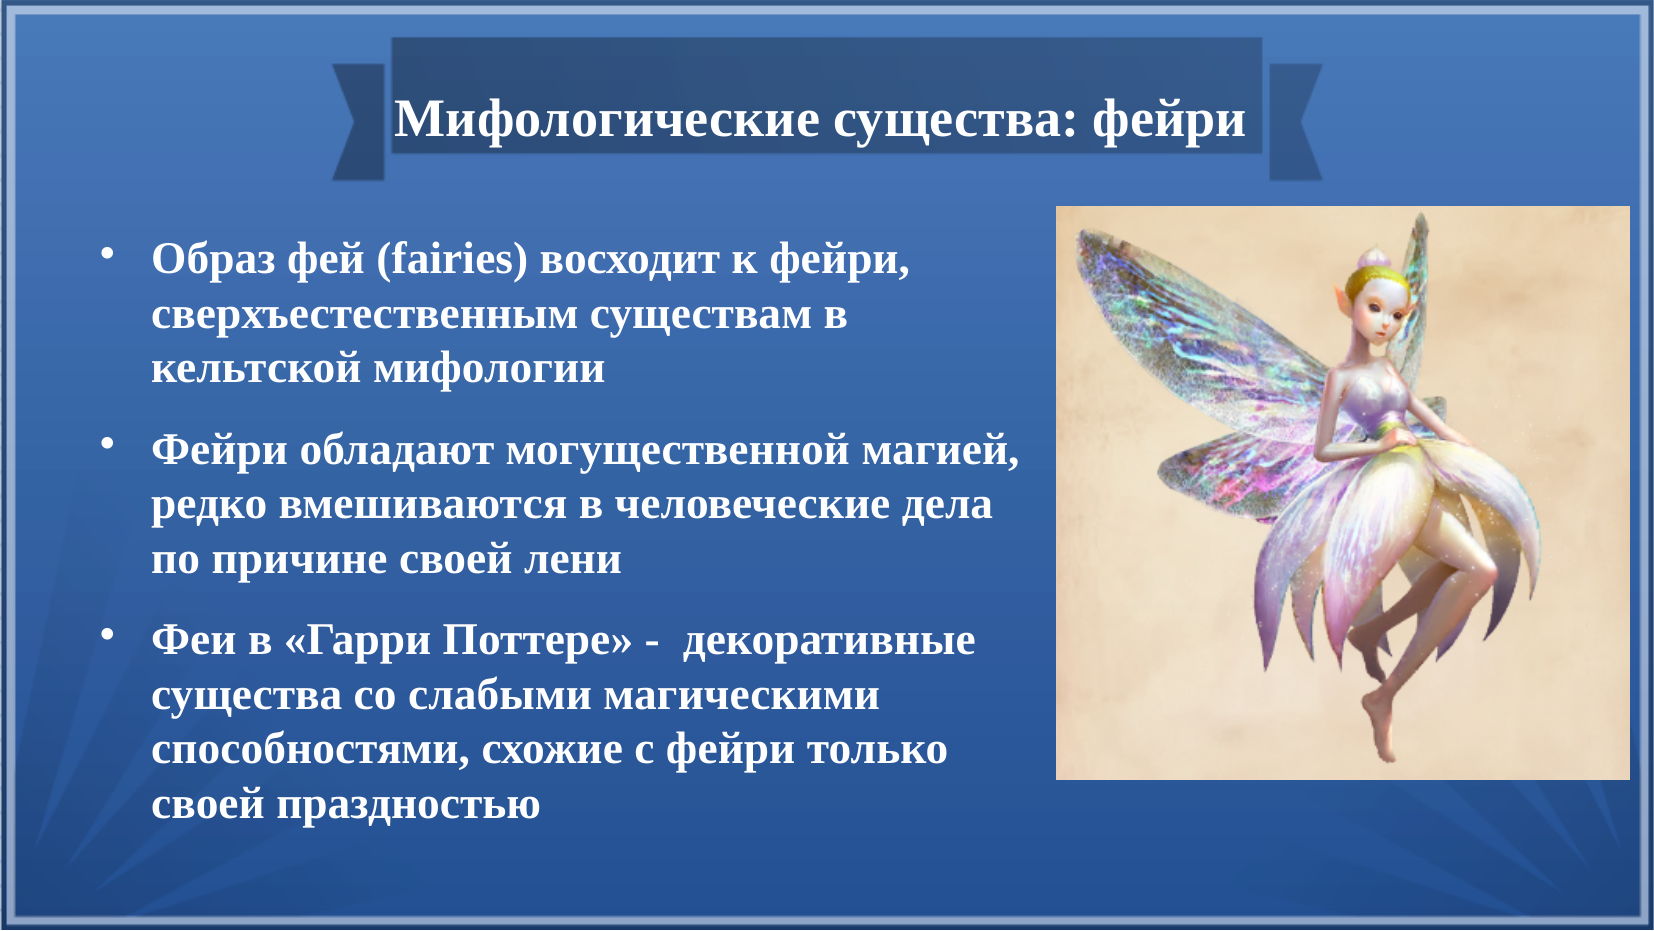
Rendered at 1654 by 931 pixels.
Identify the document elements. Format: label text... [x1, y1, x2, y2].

text_box Мифологические существа: фейри [354, 82, 1335, 148]
text_box Образ фей (fairies) восходит к фейри, сверхъестественным существам в кельтской мифологии Фейри обладают могущественной магией, редко вмешиваются в человеческие дела по причине своей лени Феи в «Гарри Поттере» - декоративные существа со слабыми магическими способностями, схожие с фейри только своей праздностью [82, 228, 1028, 874]
picture [0, 0, 1654, 930]
